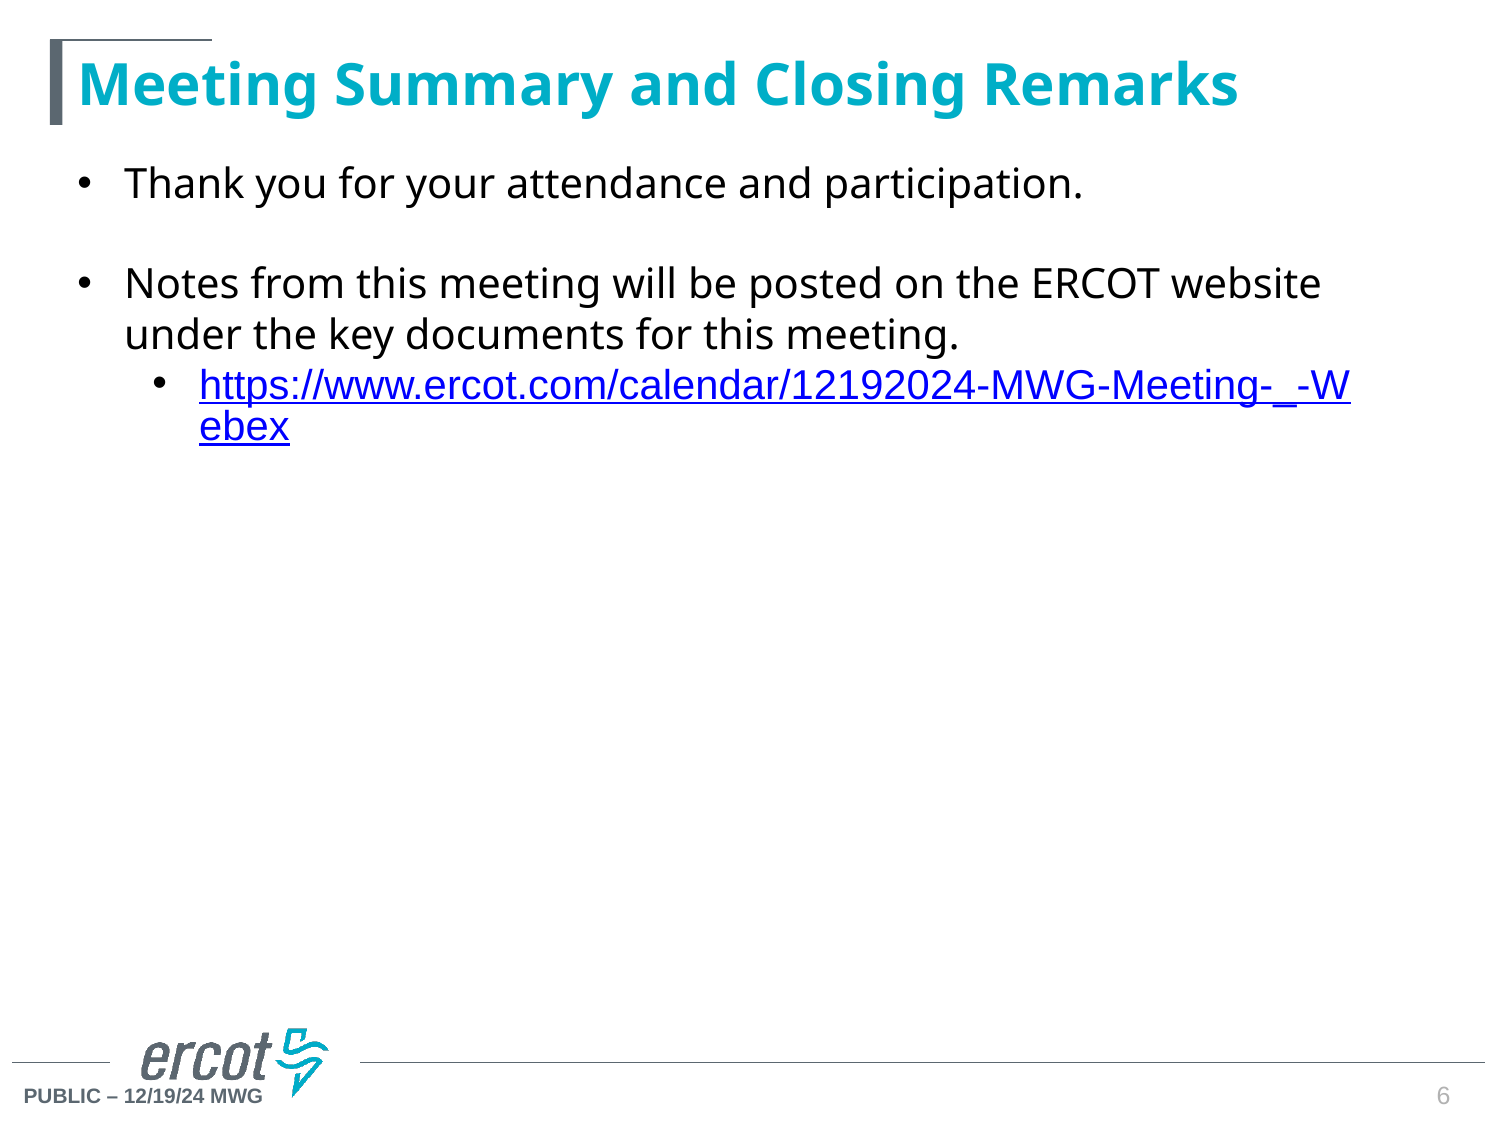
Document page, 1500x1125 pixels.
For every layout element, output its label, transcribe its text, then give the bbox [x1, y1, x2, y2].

picture [137, 1024, 332, 1100]
title Meeting Summary and Closing Remarks [62, 39, 1450, 125]
picture [137, 1091, 143, 1098]
text_box Thank you for your attendance and participation. Notes from this meeting will be posted on the ERCOT website under the key documents for this meeting. https://www.ercot.com/calendar/12192024-MWG-Meeting-_-Webex [62, 149, 1375, 465]
slide_number 6 [1400, 1076, 1488, 1113]
